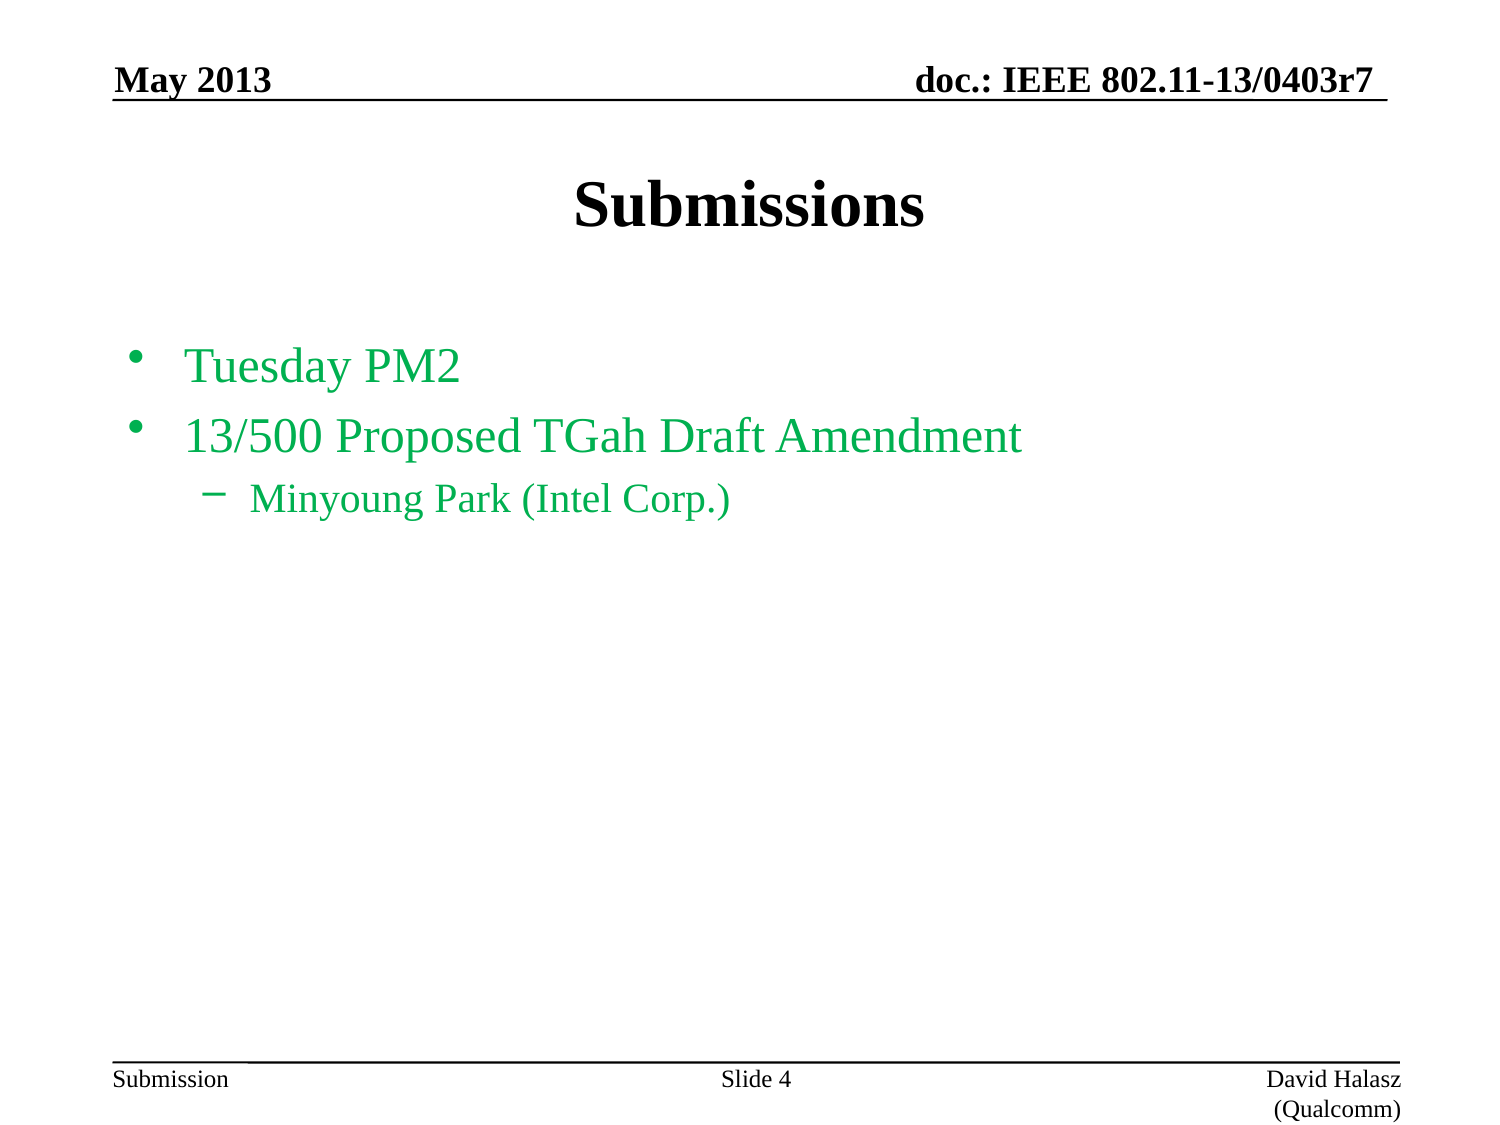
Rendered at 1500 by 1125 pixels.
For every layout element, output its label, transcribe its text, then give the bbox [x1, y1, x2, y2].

footer David Halasz (Qualcomm) [1264, 1061, 1402, 1093]
title Submissions [112, 112, 1388, 288]
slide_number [114, 54, 333, 101]
list Tuesday PM2 13/500 Proposed TGah Draft Amendment Minyoung Park (Intel Corp.) [112, 324, 1388, 1001]
slide_number Slide 4 [712, 1061, 800, 1093]
